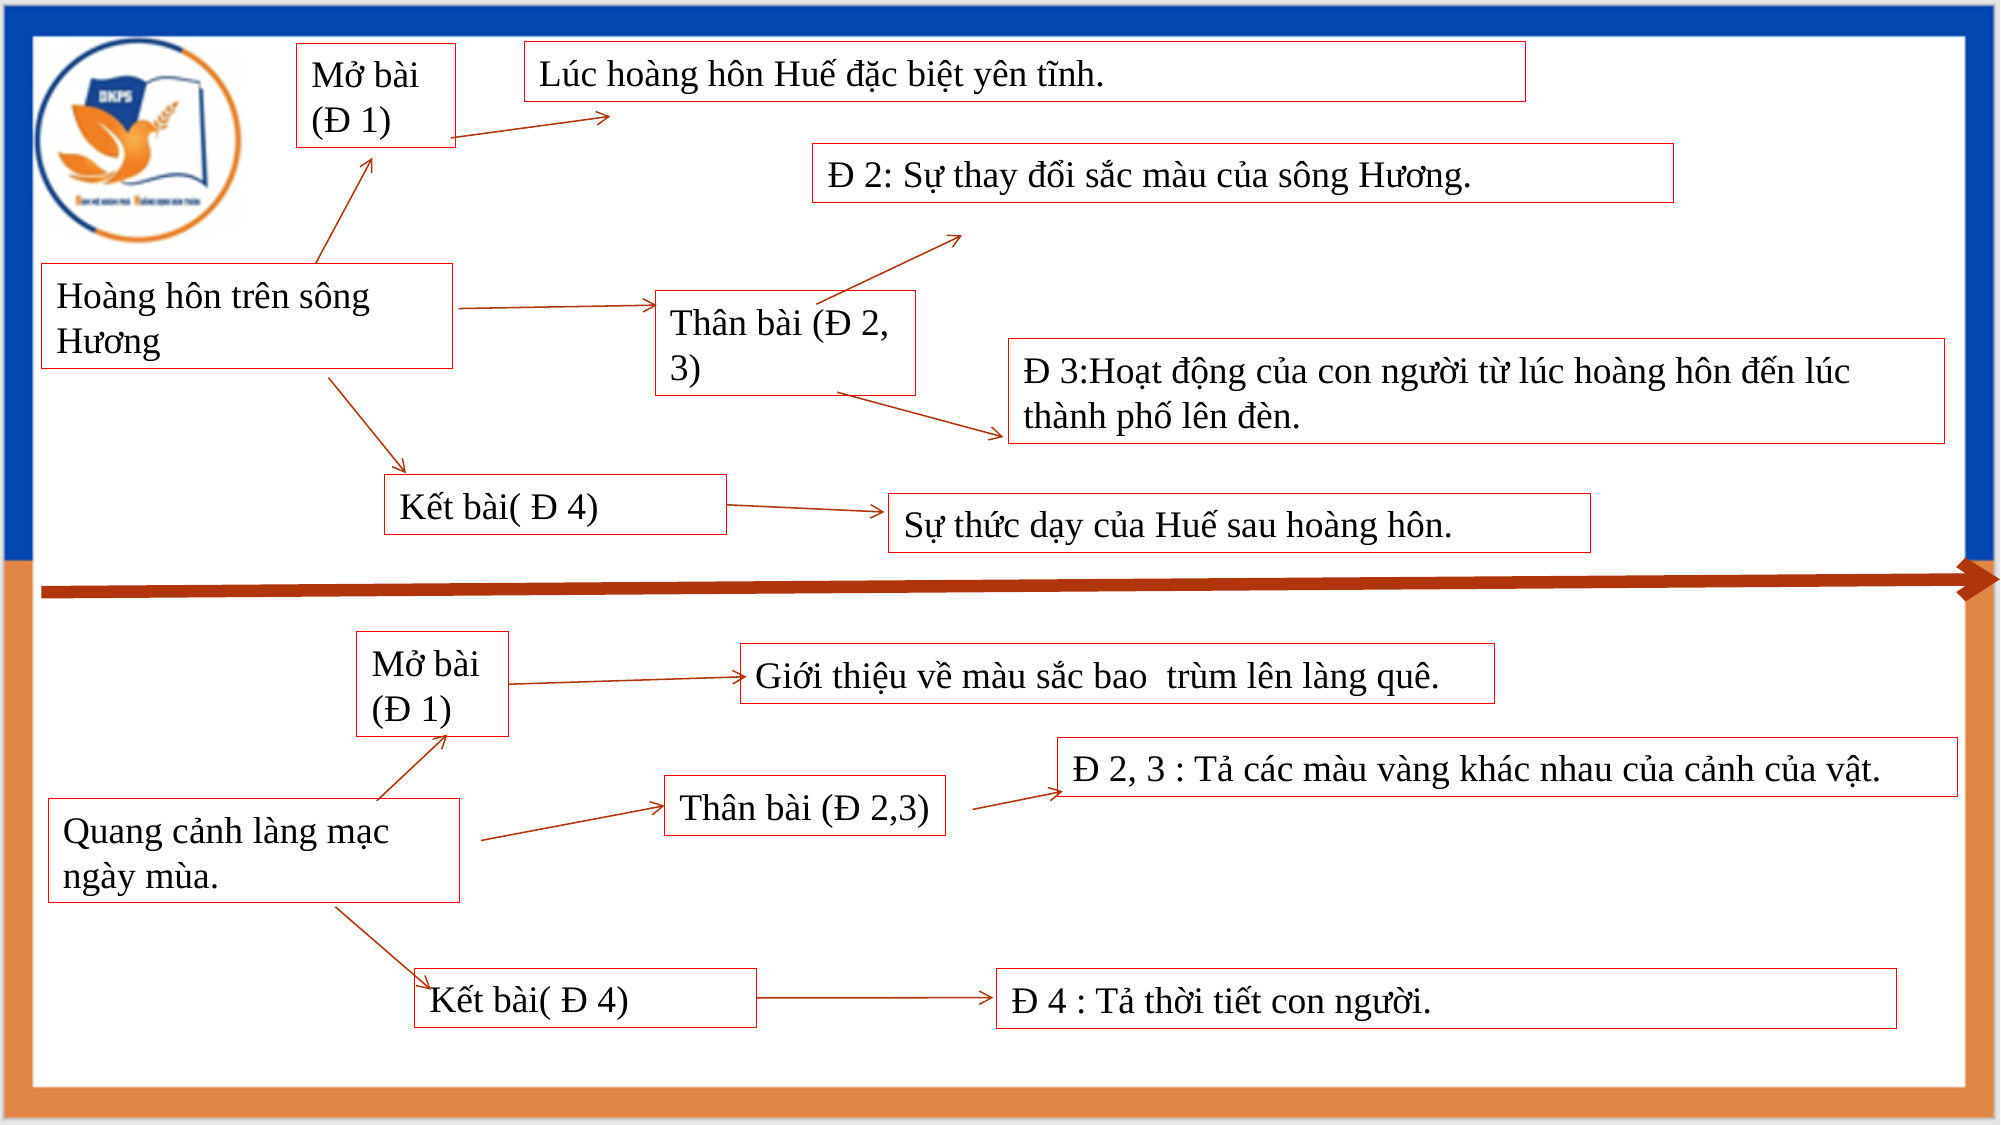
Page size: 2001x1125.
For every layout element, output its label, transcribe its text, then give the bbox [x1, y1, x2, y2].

text_box Đ 4 : Tả thời tiết con người. [996, 968, 1897, 1029]
picture [0, 0, 2001, 1125]
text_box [450, 116, 611, 139]
text_box Thân bài (Đ 2, 3) [655, 290, 916, 396]
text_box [335, 906, 432, 990]
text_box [458, 304, 658, 309]
text_box Đ 2: Sự thay đổi sắc màu của sông Hương. [812, 143, 1674, 203]
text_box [836, 391, 1004, 438]
text_box Mở bài (Đ 1) [356, 631, 509, 737]
text_box Kết bài( Đ 4) [414, 968, 757, 1028]
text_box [41, 579, 2000, 593]
text_box Hoàng hôn trên sông Hương [41, 263, 453, 369]
text_box Quang cảnh làng mạc ngày mùa. [48, 798, 460, 903]
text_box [816, 235, 963, 305]
text_box Mở bài (Đ 1) [296, 43, 456, 148]
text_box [726, 505, 885, 513]
text_box Kết bài( Đ 4) [384, 474, 727, 535]
text_box Giới thiệu về màu sắc bao trùm lên làng quê. [740, 643, 1495, 704]
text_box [972, 791, 1064, 810]
text_box Sự thức dạy của Huế sau hoàng hôn. [888, 493, 1591, 553]
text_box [319, 386, 416, 465]
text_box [508, 676, 747, 686]
text_box Đ 3:Hoạt động của con người từ lúc hoàng hôn đến lúc thành phố lên đèn. [1008, 338, 1945, 444]
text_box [376, 734, 448, 801]
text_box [290, 182, 398, 240]
text_box Đ 2, 3 : Tả các màu vàng khác nhau của cảnh của vật. [1057, 737, 1958, 797]
text_box Lúc hoàng hôn Huế đặc biệt yên tĩnh. [524, 41, 1526, 102]
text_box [480, 805, 665, 841]
text_box Thân bài (Đ 2,3) [664, 775, 946, 836]
